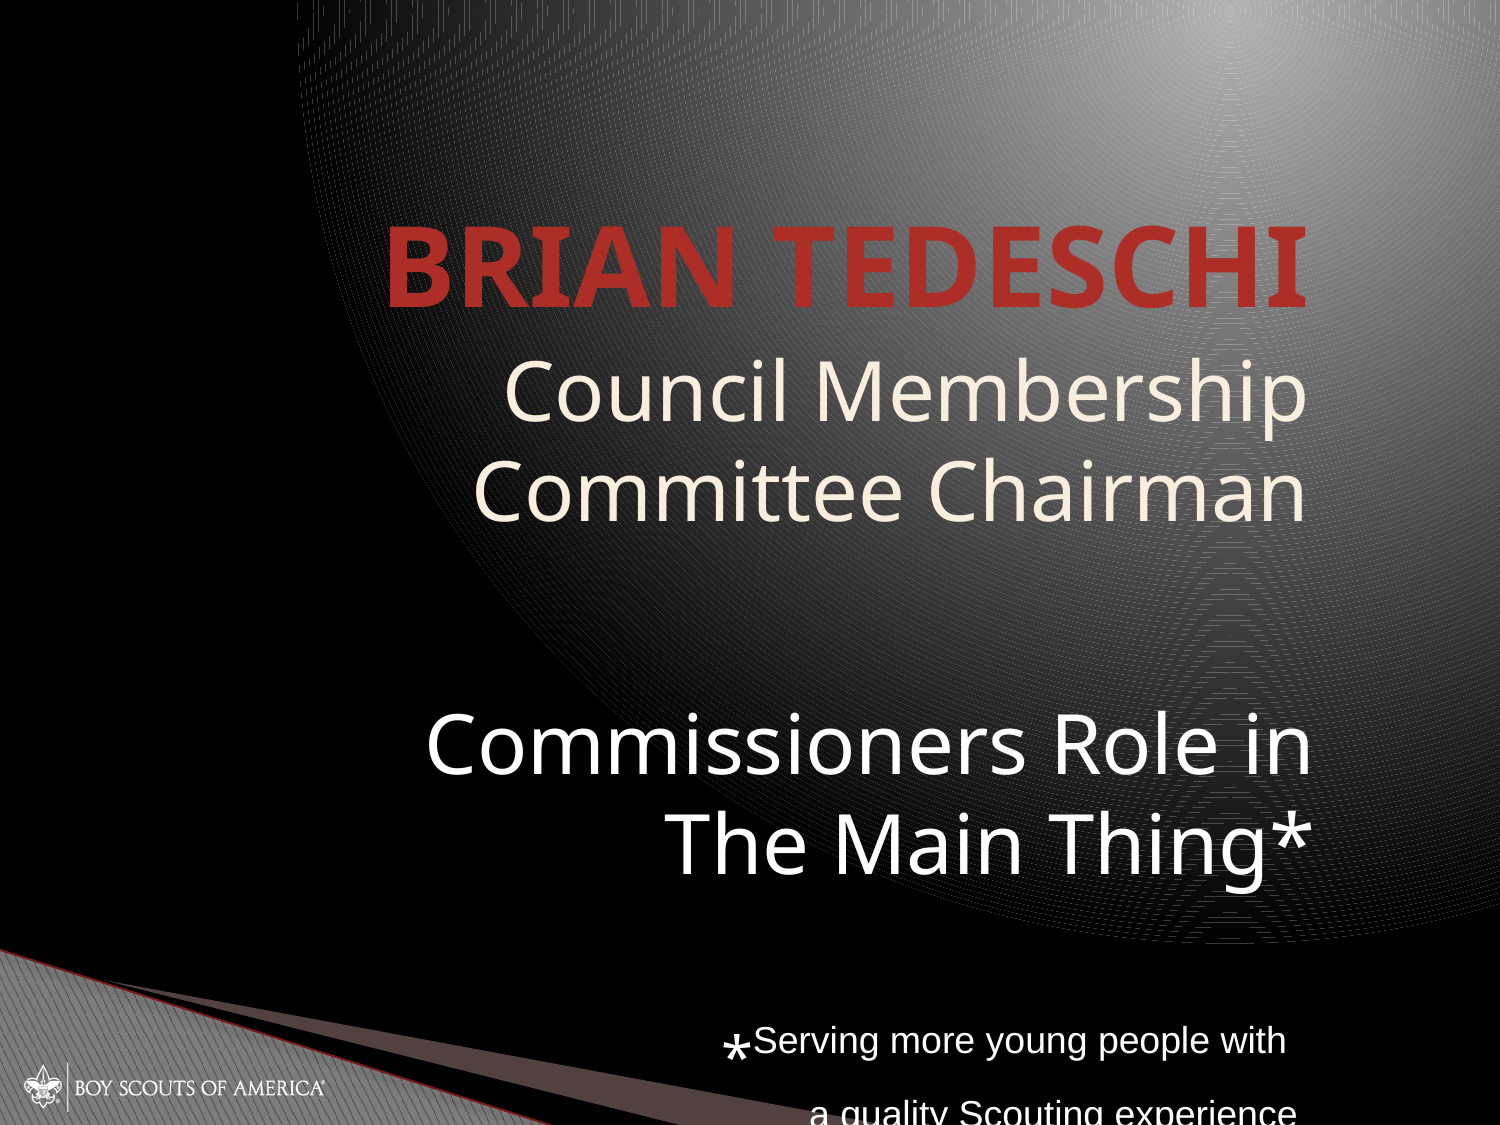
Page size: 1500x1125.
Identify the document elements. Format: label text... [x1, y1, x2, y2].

text_box *Serving more young people with a quality Scouting experience [549, 946, 1313, 1125]
list Commissioners Role in The Main Thing* [249, 574, 1332, 895]
text_box BRIAN TEDESCHI Council Membership Committee Chairman [174, 187, 1325, 538]
picture [0, 952, 543, 1125]
